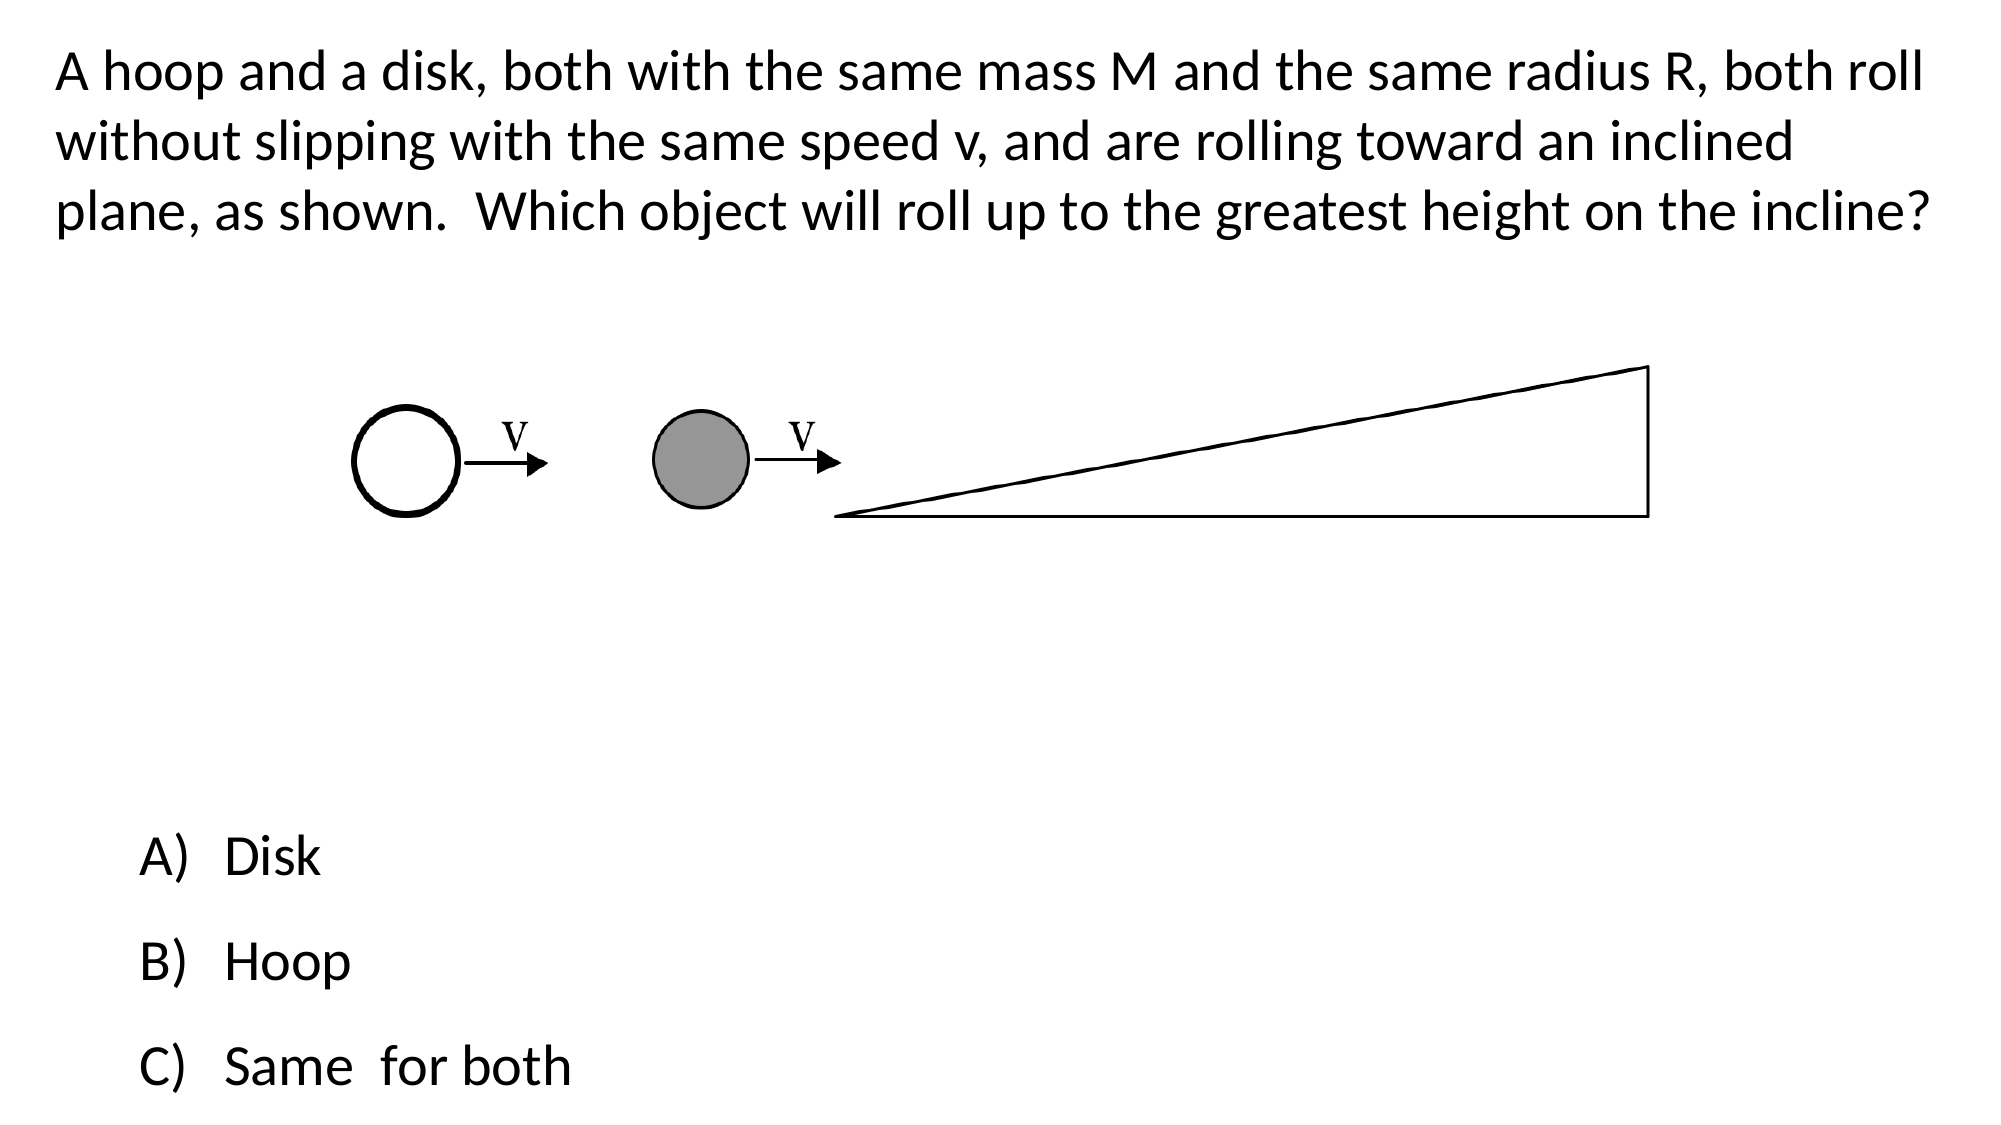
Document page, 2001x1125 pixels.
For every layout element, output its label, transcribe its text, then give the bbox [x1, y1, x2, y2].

text_box A hoop and a disk, both with the same mass M and the same radius R, both roll without slipping with the same speed v, and are rolling toward an inclined plane, as shown. Which object will roll up to the greatest height on the incline? [41, 24, 1952, 250]
picture [302, 275, 1691, 542]
